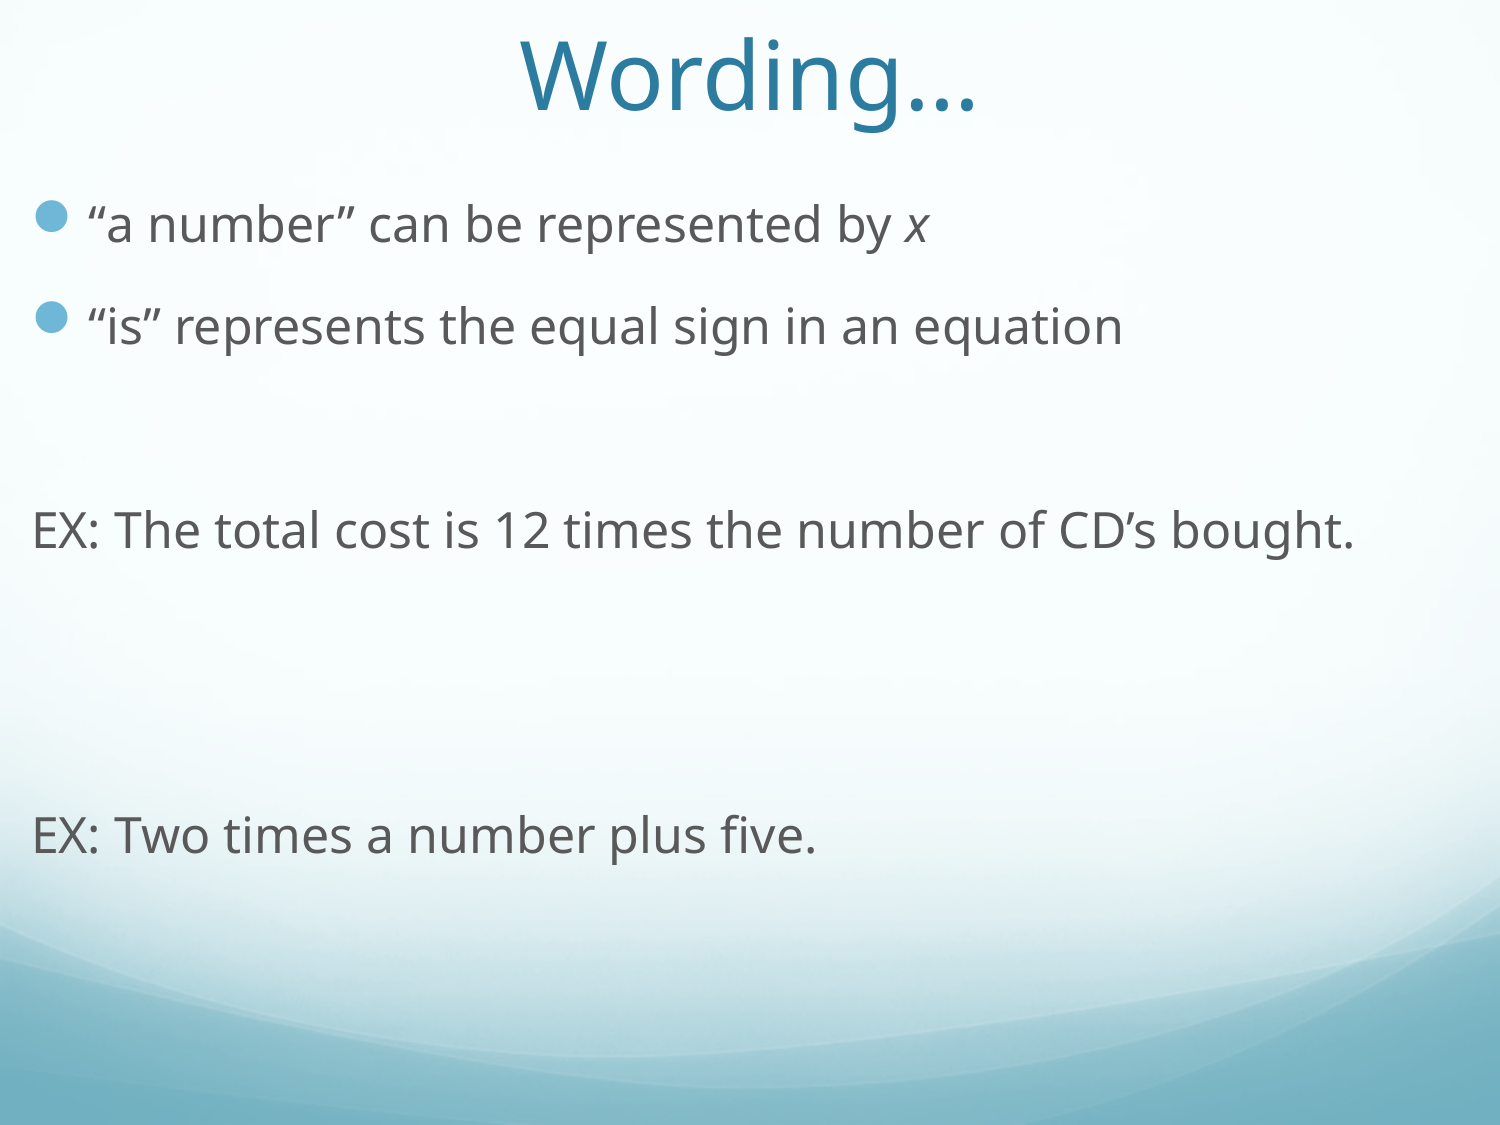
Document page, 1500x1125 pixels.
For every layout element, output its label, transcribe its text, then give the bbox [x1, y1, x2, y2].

list “a number” can be represented by x “is” represents the equal sign in an equation EX: The total cost is 12 times the number of CD’s bought. EX: Two times a number plus five. [16, 185, 1500, 1125]
title Wording… [90, 17, 1410, 138]
